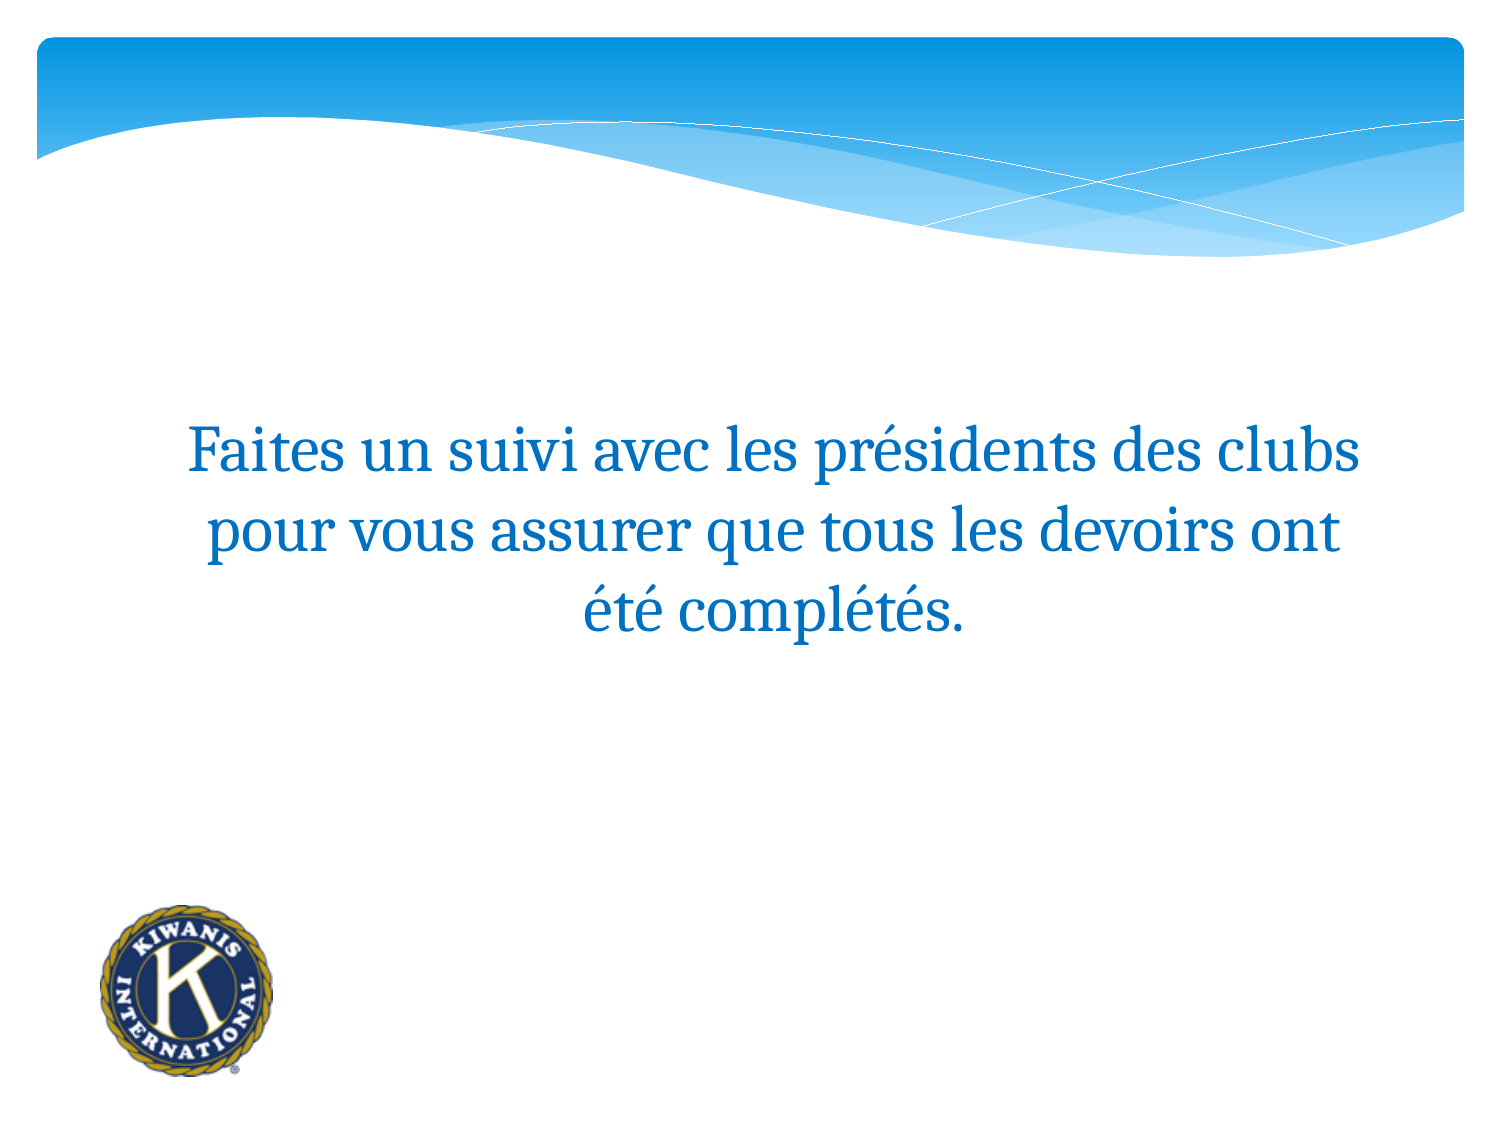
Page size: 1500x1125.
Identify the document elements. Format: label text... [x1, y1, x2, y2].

picture [100, 904, 273, 1078]
list Faites un suivi avec les présidents des clubs pour vous assurer que tous les devoirs ont été complétés. [150, 397, 1400, 823]
